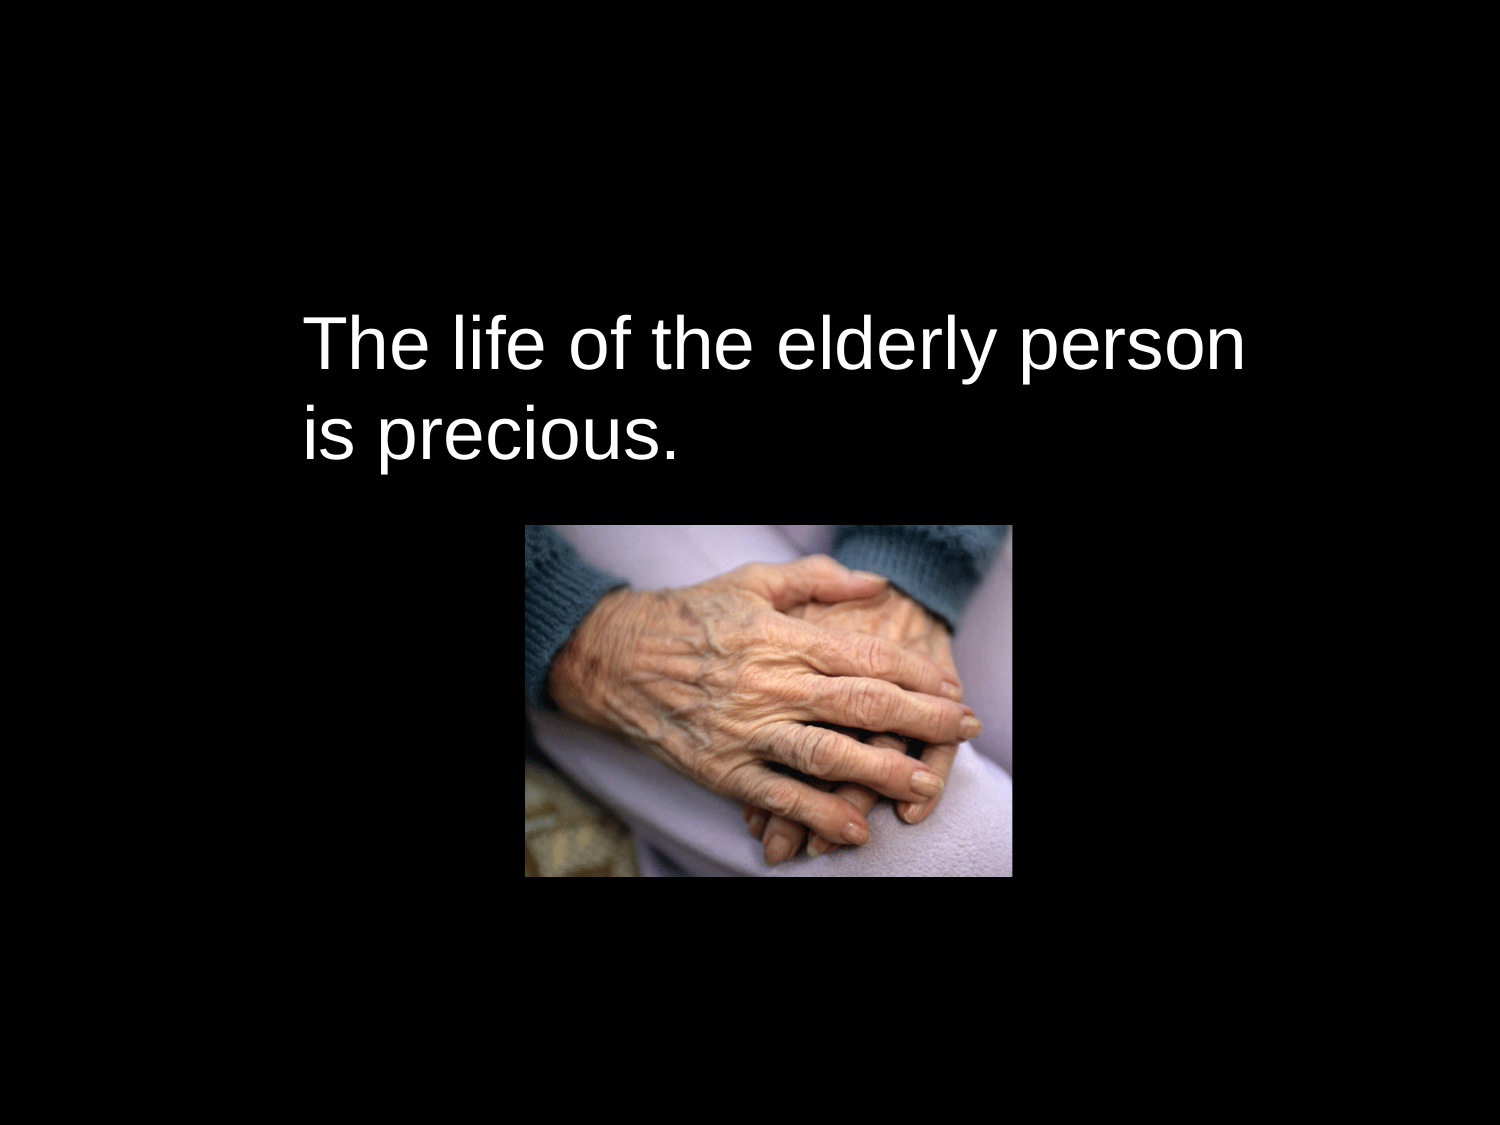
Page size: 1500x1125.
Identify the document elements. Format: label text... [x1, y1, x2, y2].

text_box The life of the elderly person is precious. [287, 287, 1325, 483]
picture [524, 524, 1013, 877]
